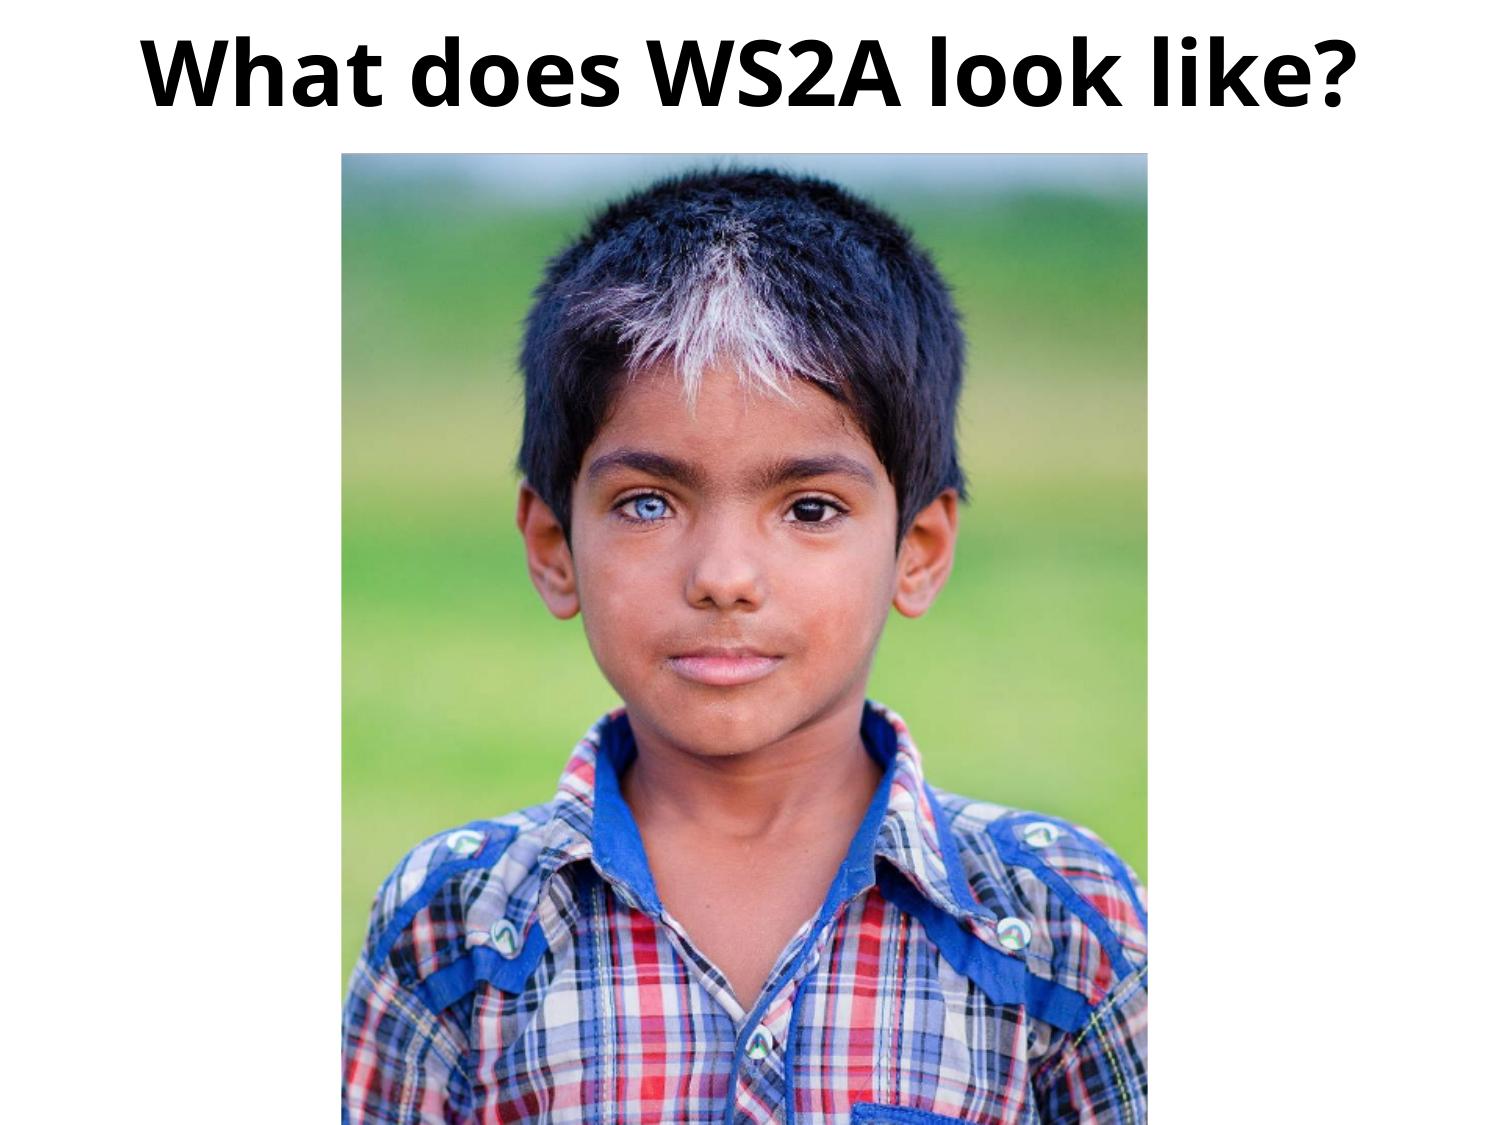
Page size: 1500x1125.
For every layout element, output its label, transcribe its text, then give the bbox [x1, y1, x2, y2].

title What does WS2A look like? [0, 0, 1500, 154]
picture [341, 153, 1148, 1125]
